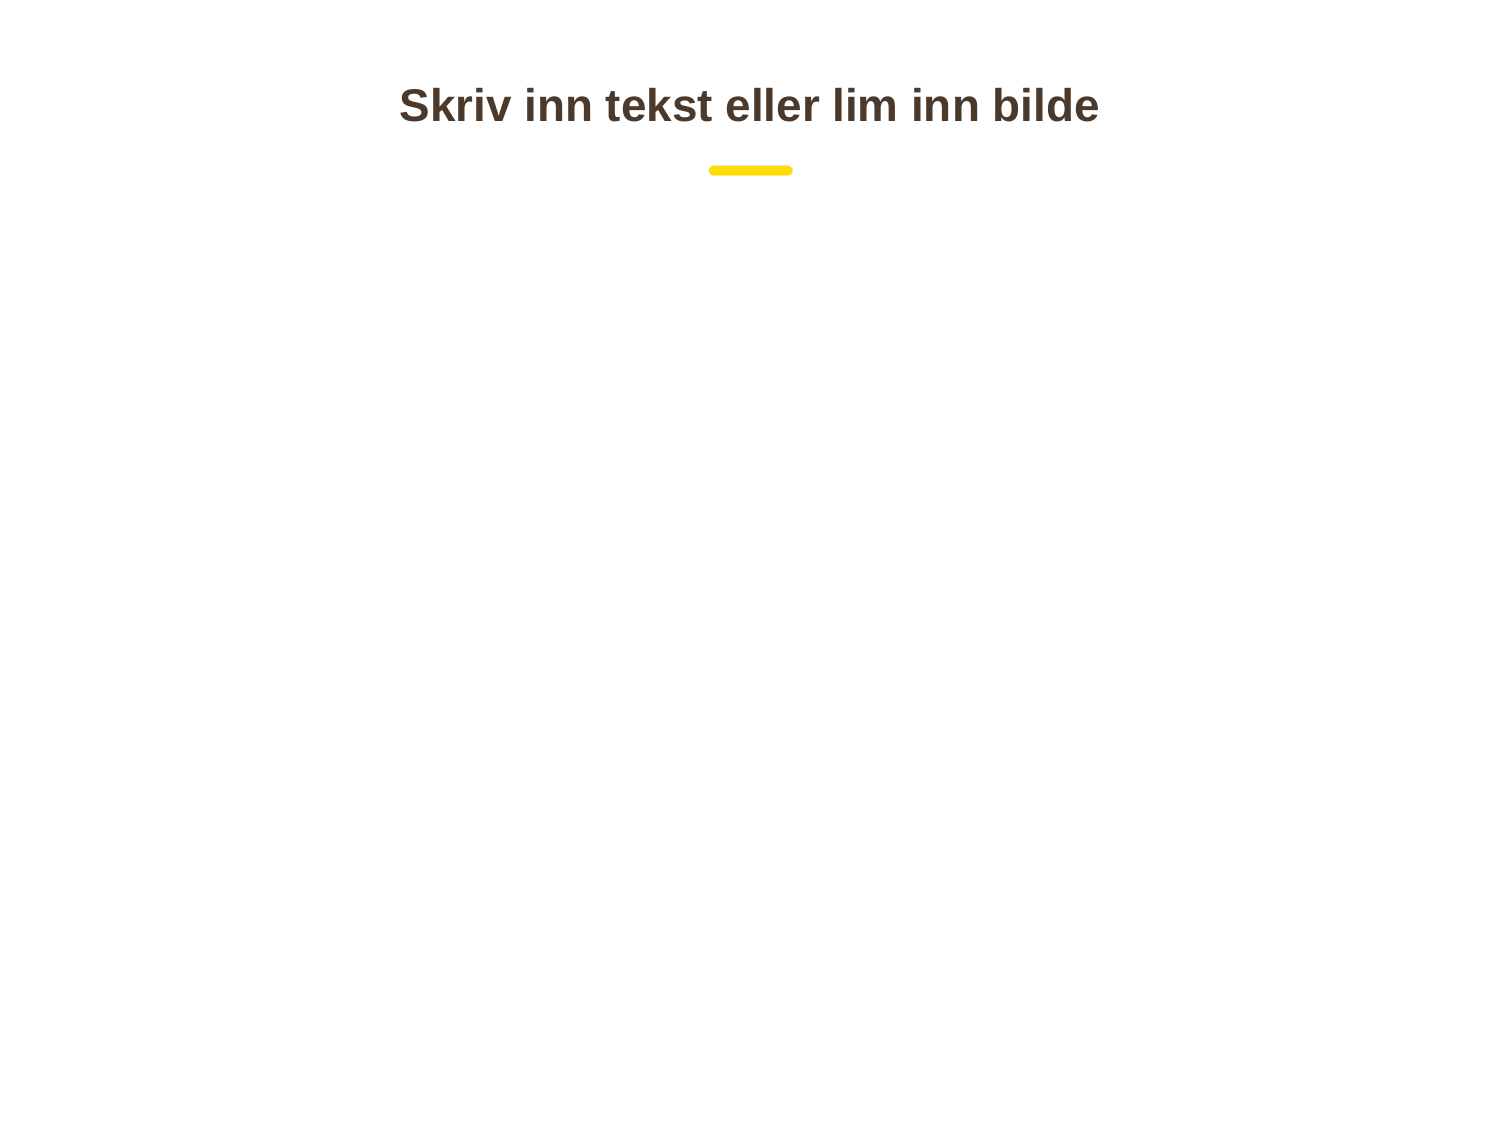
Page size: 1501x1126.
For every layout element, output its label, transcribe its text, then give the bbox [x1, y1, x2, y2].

picture [706, 163, 795, 179]
title Skriv inn tekst eller lim inn bilde [75, 74, 1426, 131]
